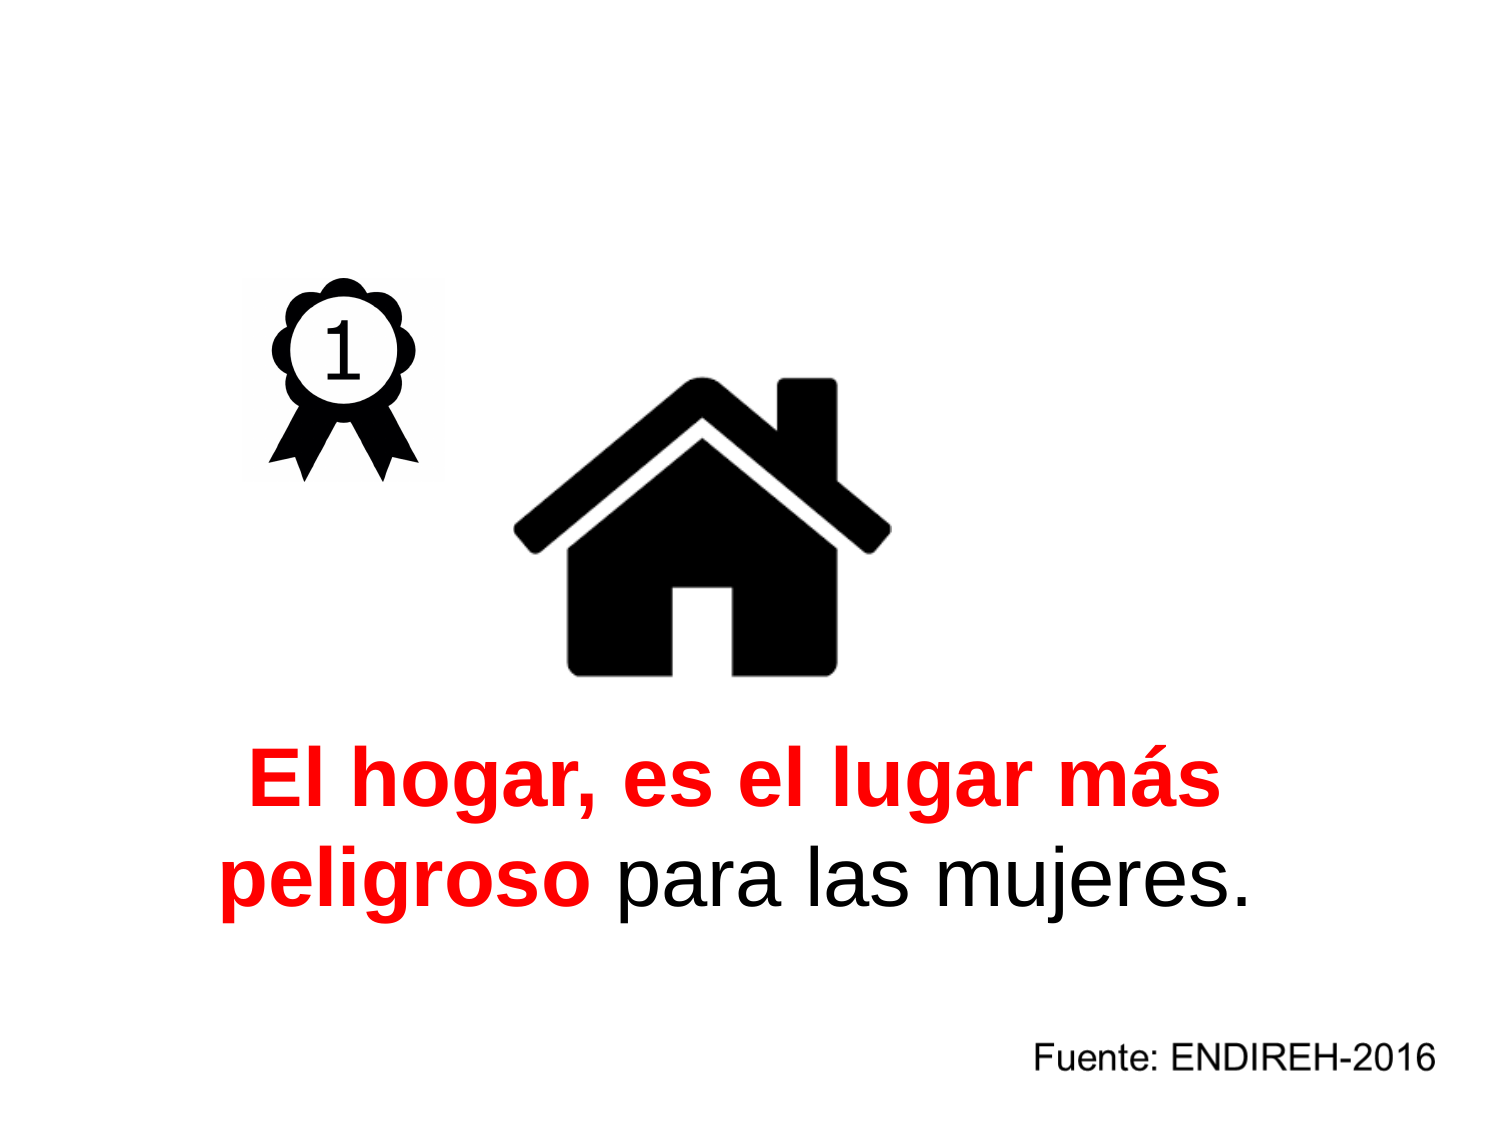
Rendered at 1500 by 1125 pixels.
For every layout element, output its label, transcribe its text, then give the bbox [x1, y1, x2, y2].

picture [1009, 1021, 1476, 1103]
picture [241, 278, 445, 482]
picture [513, 337, 892, 717]
text_box El hogar, es el lugar más peligroso para las mujeres. [0, 716, 1497, 1091]
